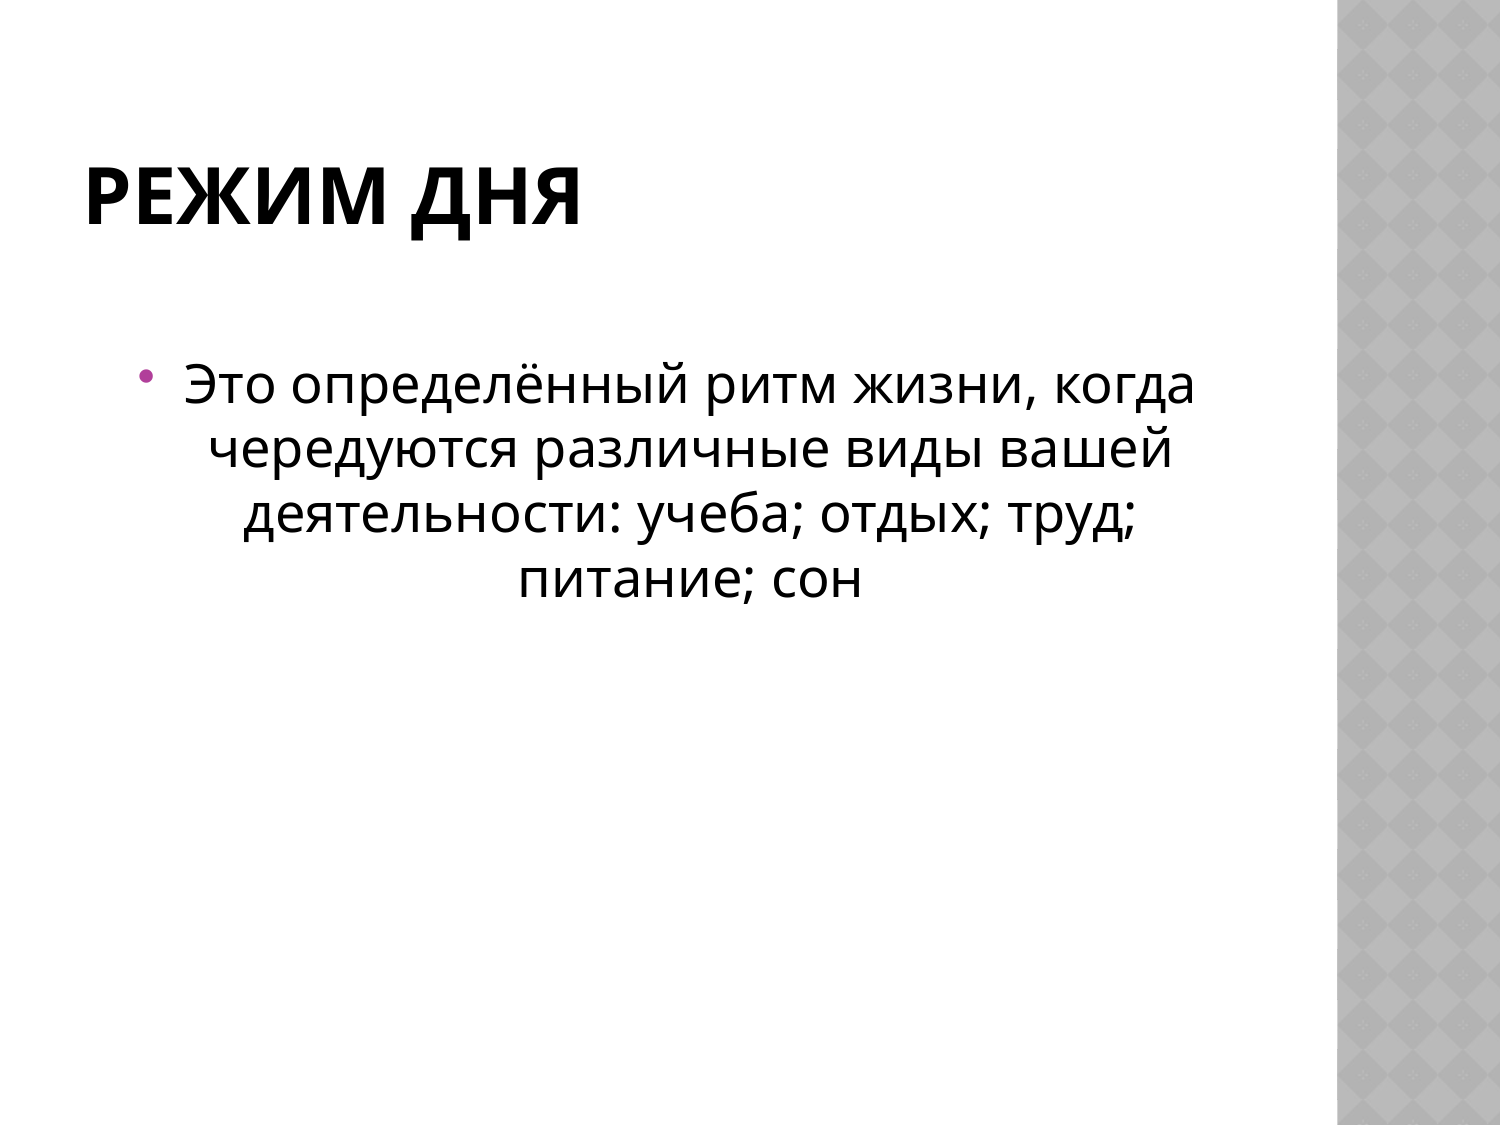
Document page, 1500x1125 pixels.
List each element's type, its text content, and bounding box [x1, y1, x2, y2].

list Это определённый ритм жизни, когда чередуются различные виды вашей деятельности: учеба; отдых; труд; питание; сон [75, 264, 1263, 1059]
title Режим дня [75, 52, 1263, 240]
